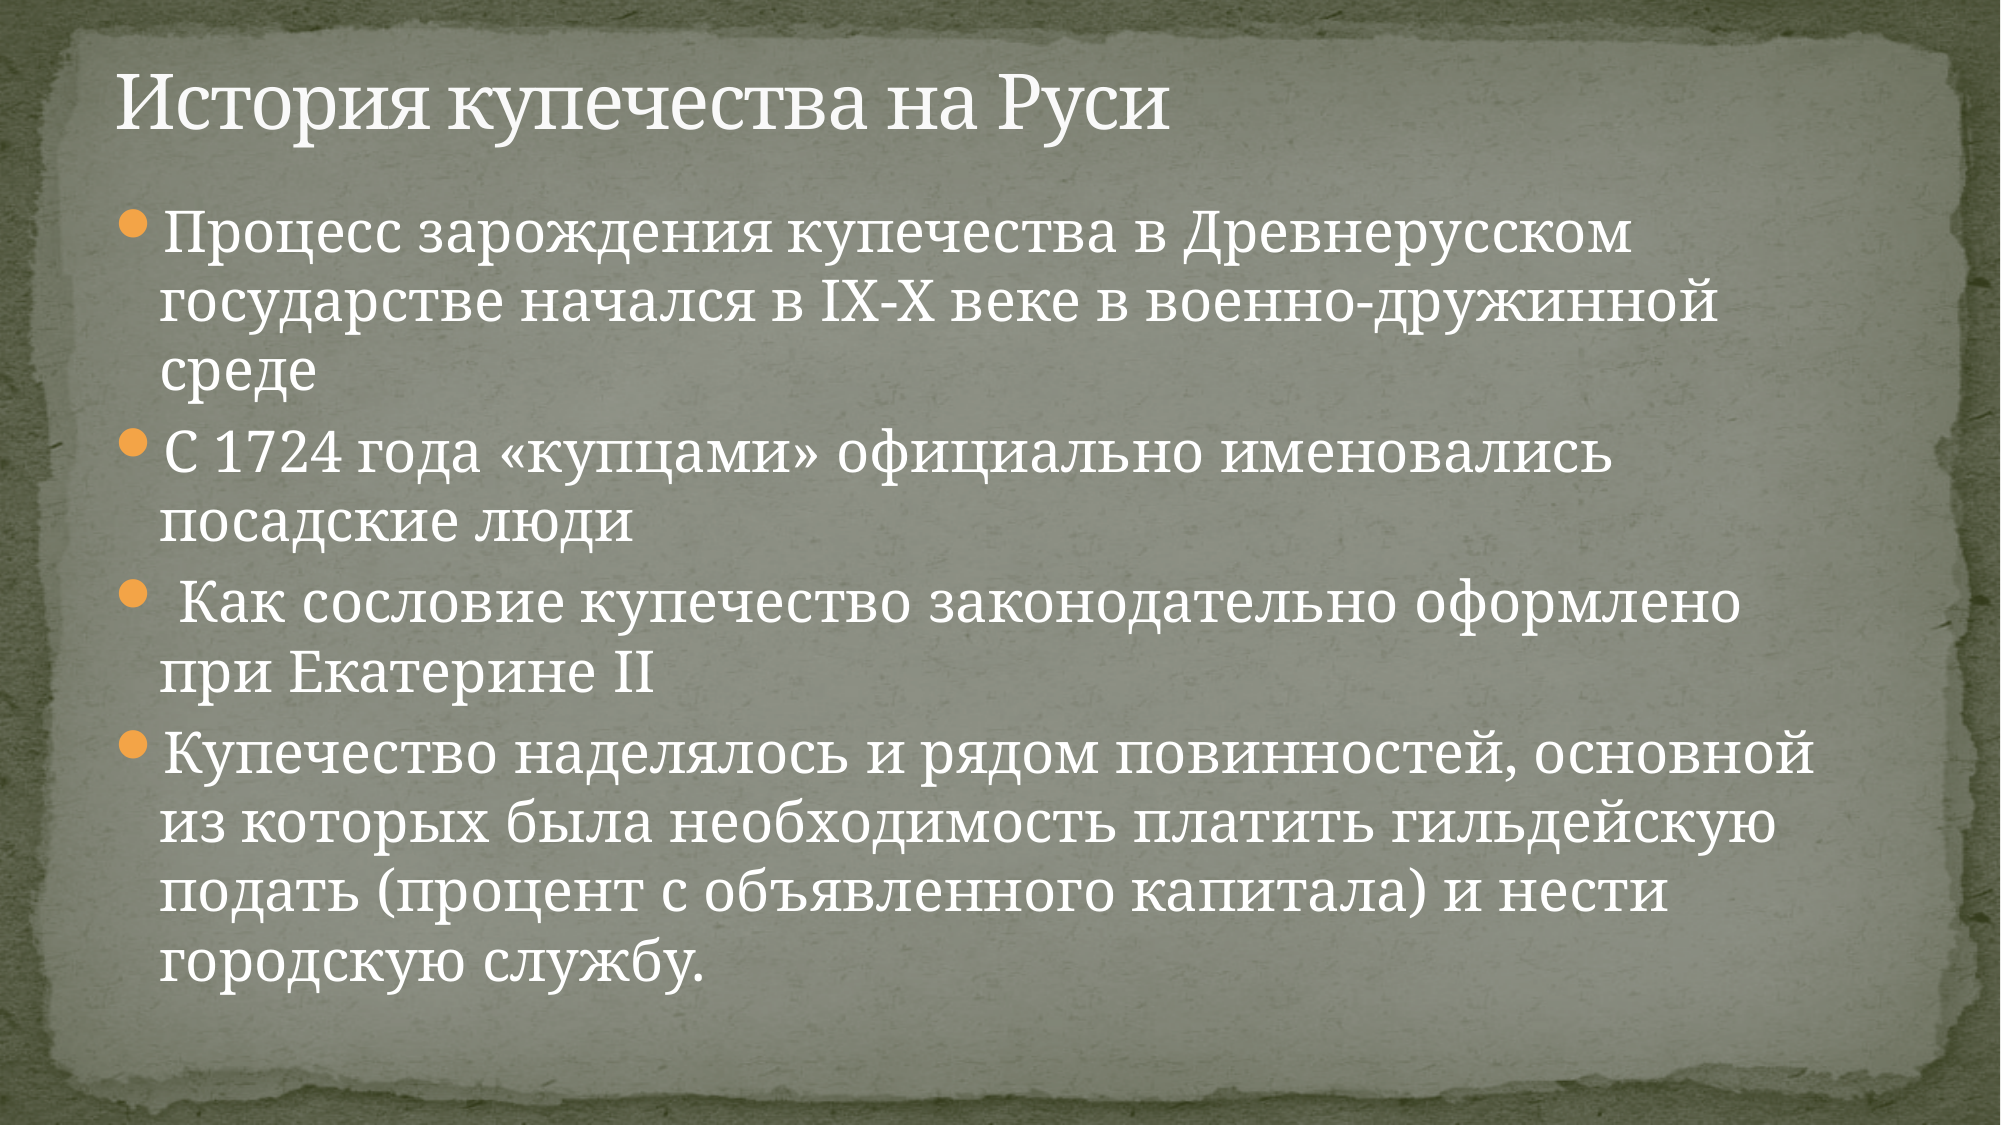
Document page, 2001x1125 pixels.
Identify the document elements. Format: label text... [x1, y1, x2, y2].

list Процесс зарождения купечества в Древнерусском государстве начался в IX-X веке в военно-дружинной среде С 1724 года «купцами» официально именовались посадские люди Как сословие купечество законодательно оформлено при Екатерине II Купечество наделялось и рядом повинностей, основной из которых была необходимость платить гильдейскую подать (процент с объявленного капитала) и нести городскую службу. [99, 187, 1900, 1005]
title История купечества на Руси [99, 45, 1900, 153]
